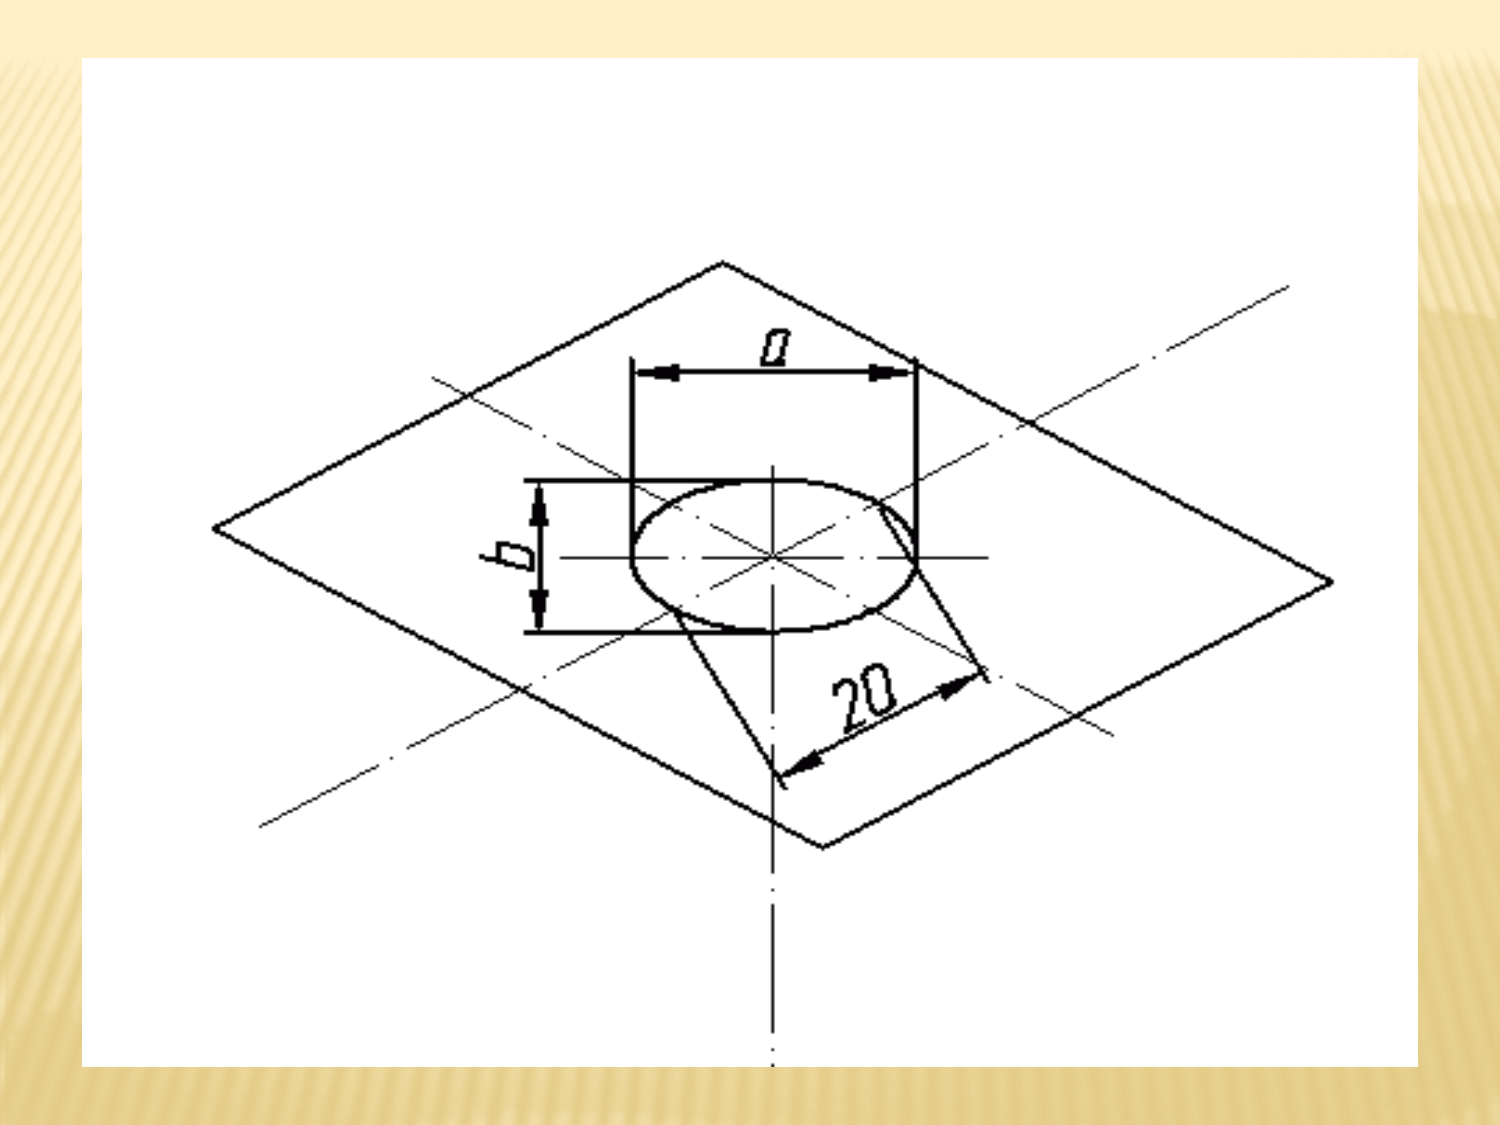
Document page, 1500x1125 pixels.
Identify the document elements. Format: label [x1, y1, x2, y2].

picture [81, 58, 1419, 1067]
